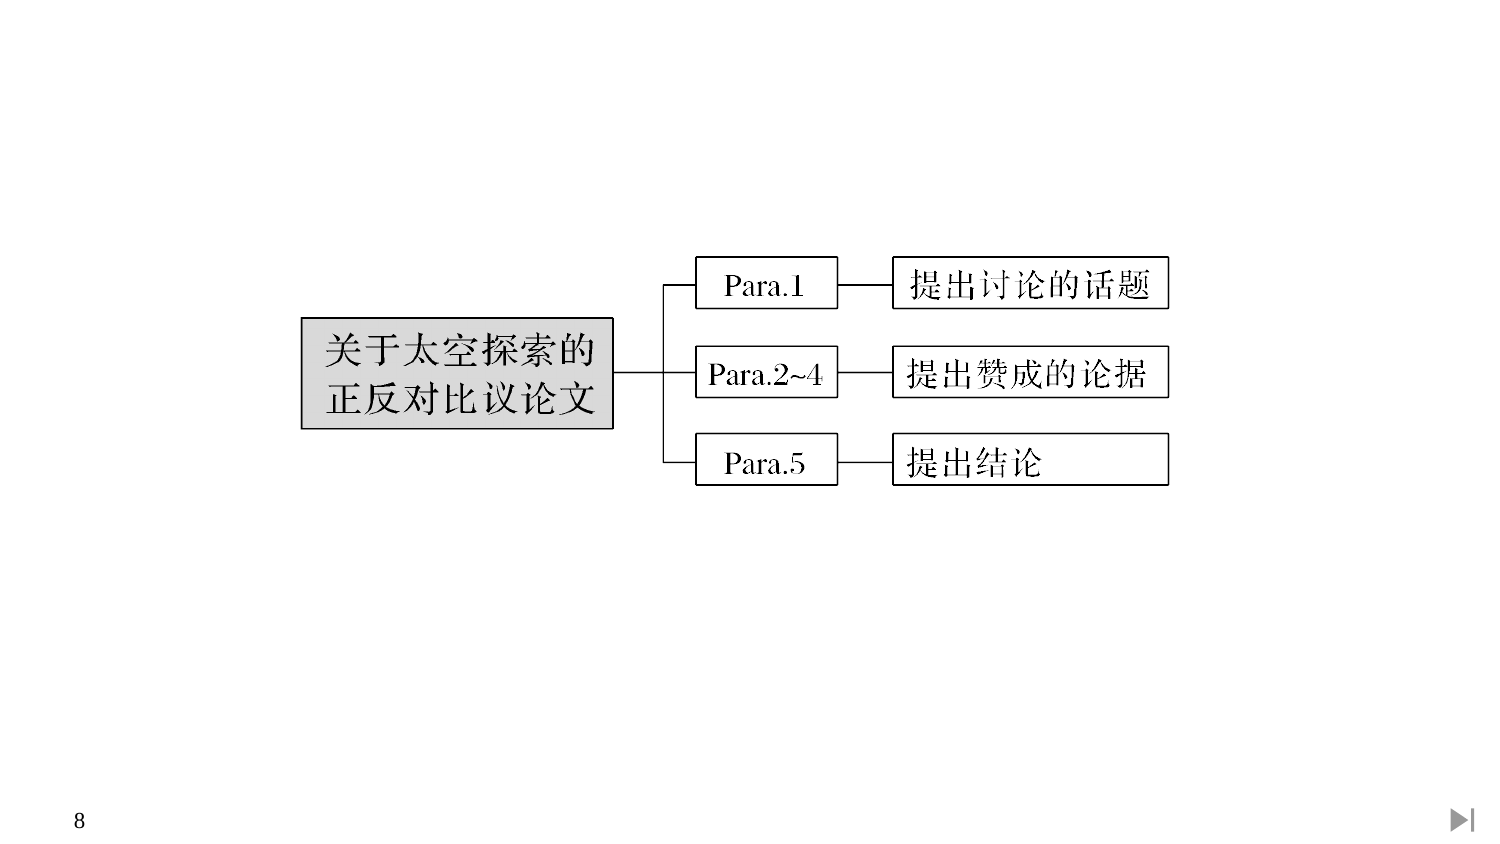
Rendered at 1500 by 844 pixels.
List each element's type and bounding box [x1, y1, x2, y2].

picture [289, 244, 1181, 497]
